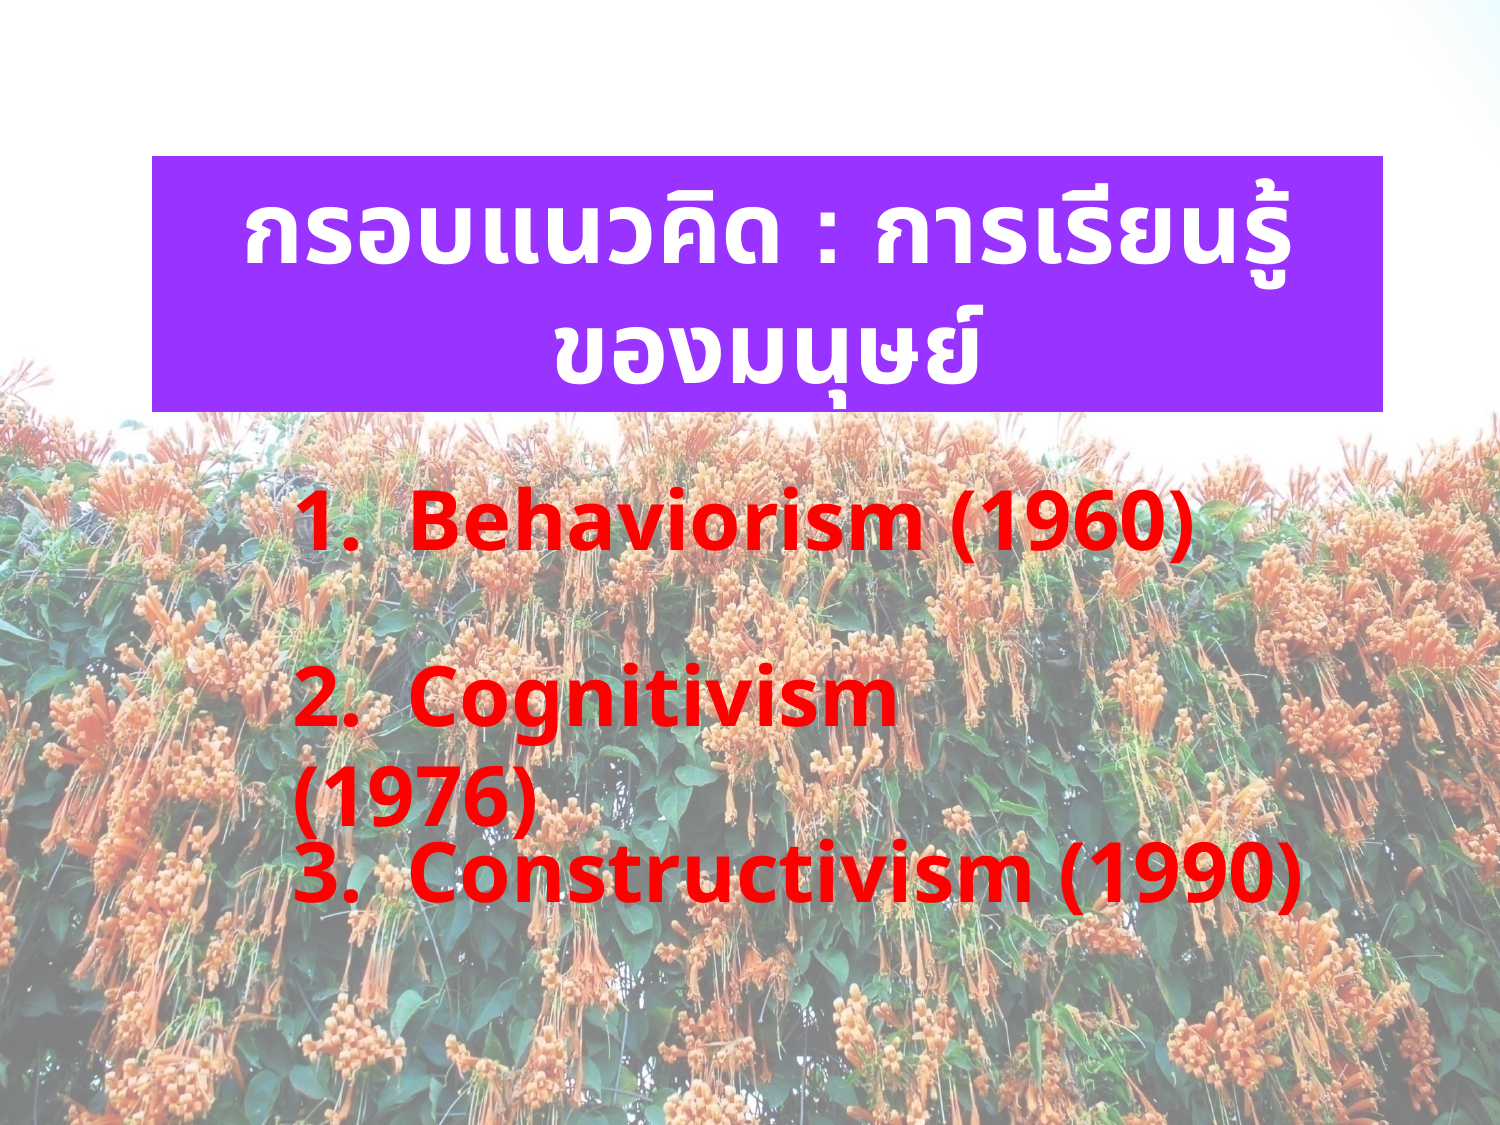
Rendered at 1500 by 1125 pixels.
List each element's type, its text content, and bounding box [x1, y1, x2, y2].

text_box กรอบแนวคิด : การเรียนรู้ของมนุษย์ [152, 156, 1383, 412]
table_header การประเมินผลรวบยอด [0, 0, 1500, 1125]
text_box 2. Cognitivism (1976) [277, 635, 1184, 811]
text_box 3. Constructivism (1990) [277, 811, 1383, 927]
text_box 1. Behaviorism (1960) [277, 459, 1219, 575]
